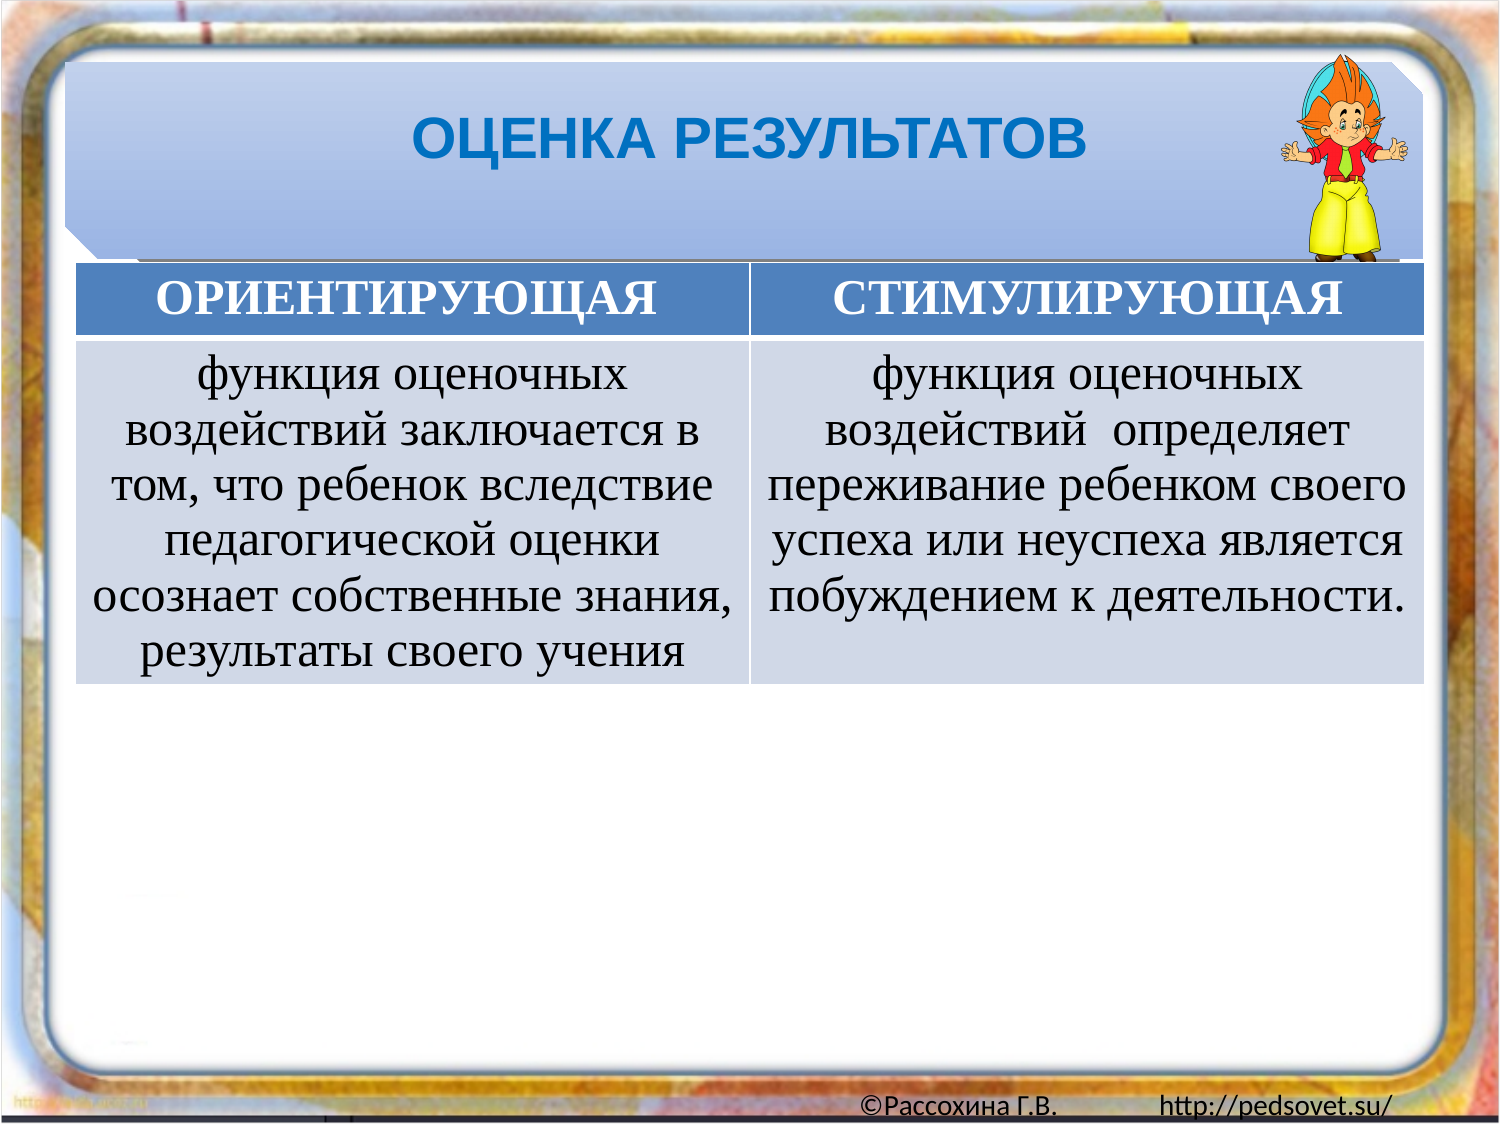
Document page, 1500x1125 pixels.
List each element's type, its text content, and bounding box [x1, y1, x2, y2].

table_header СТИМУЛИРУЮЩАЯ [751, 263, 1424, 335]
table_cell функция оценочных воздействий определяет переживание ребенком своего успеха или неуспеха является побуждением к деятельности. [751, 341, 1424, 684]
picture [0, 0, 1500, 1125]
table_header ОРИЕНТИРУЮЩАЯ [76, 263, 749, 335]
table_cell функция оценочных воздействий заключается в том, что ребенок вследствие педагогической оценки осознает собственные знания, результаты своего учения [76, 341, 749, 684]
title ОЦЕНКА РЕЗУЛЬТАТОВ [75, 45, 1425, 233]
